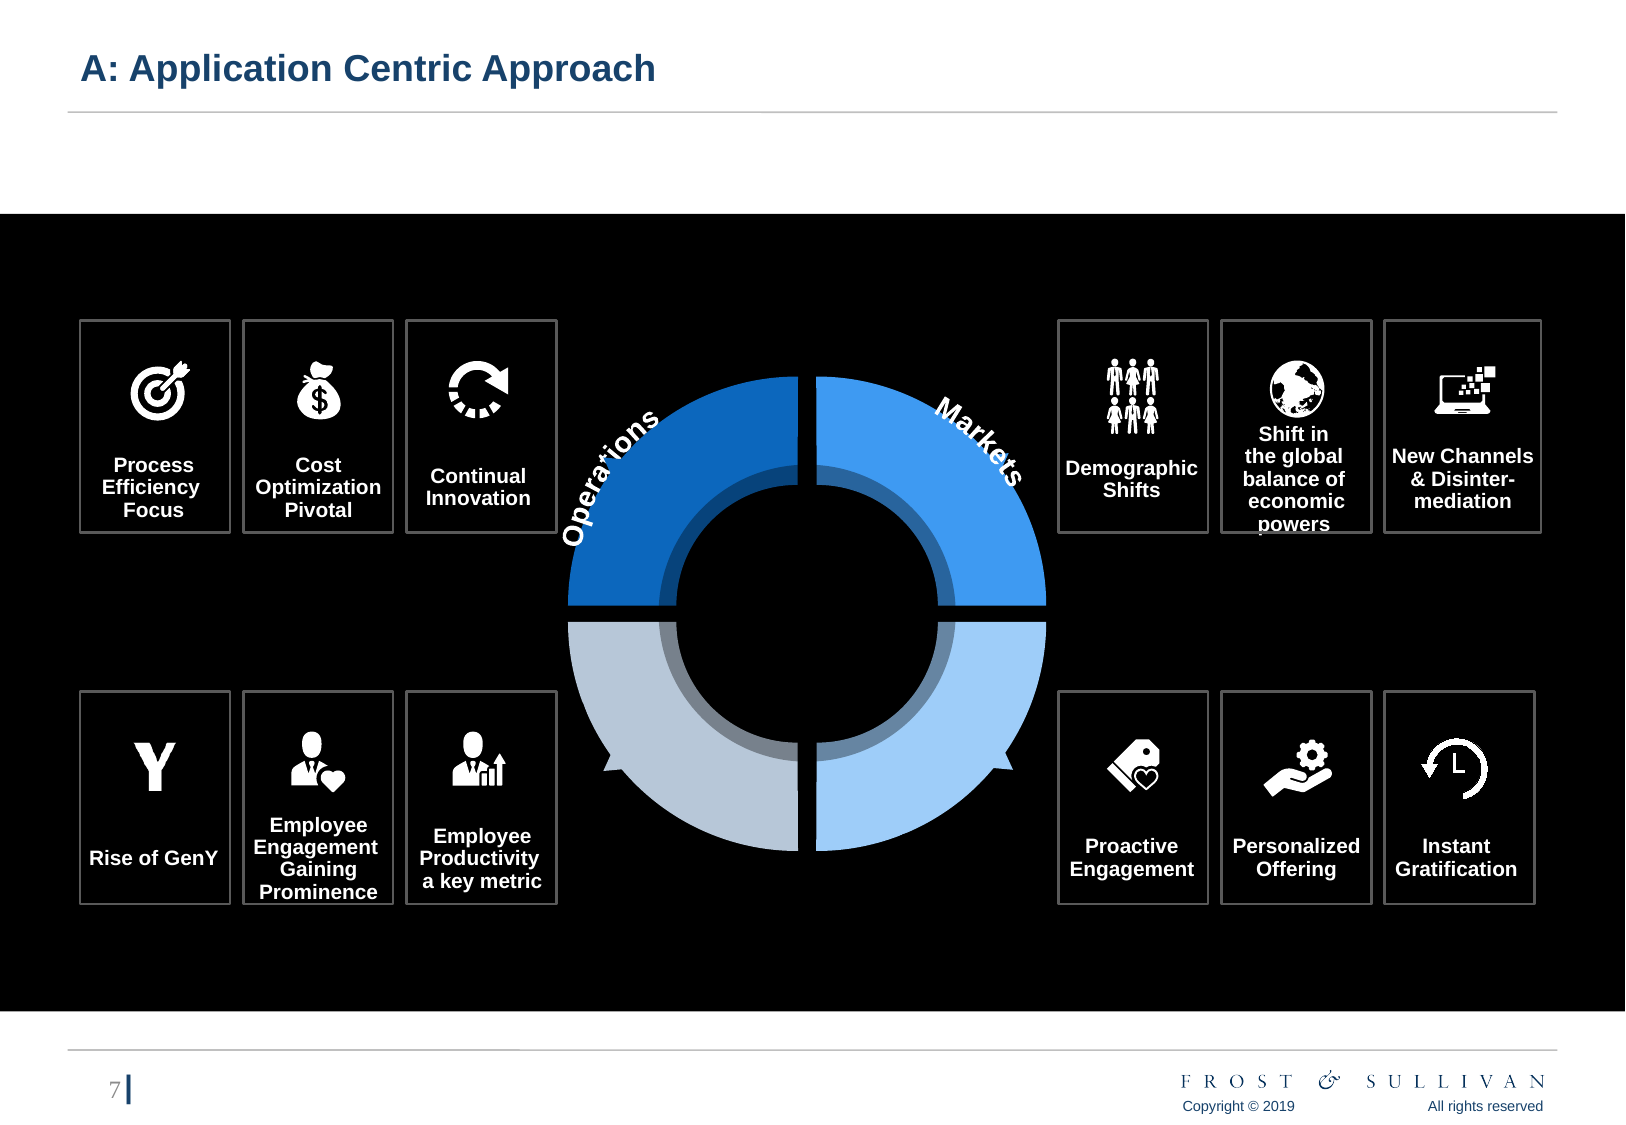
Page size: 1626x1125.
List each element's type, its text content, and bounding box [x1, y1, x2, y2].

slide_number 6┃ [80, 1066, 137, 1112]
text_box [0, 212, 1625, 1013]
picture [1175, 1064, 1551, 1097]
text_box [10, 320, 1625, 905]
title A: Application Centric Approach [79, 30, 1545, 103]
